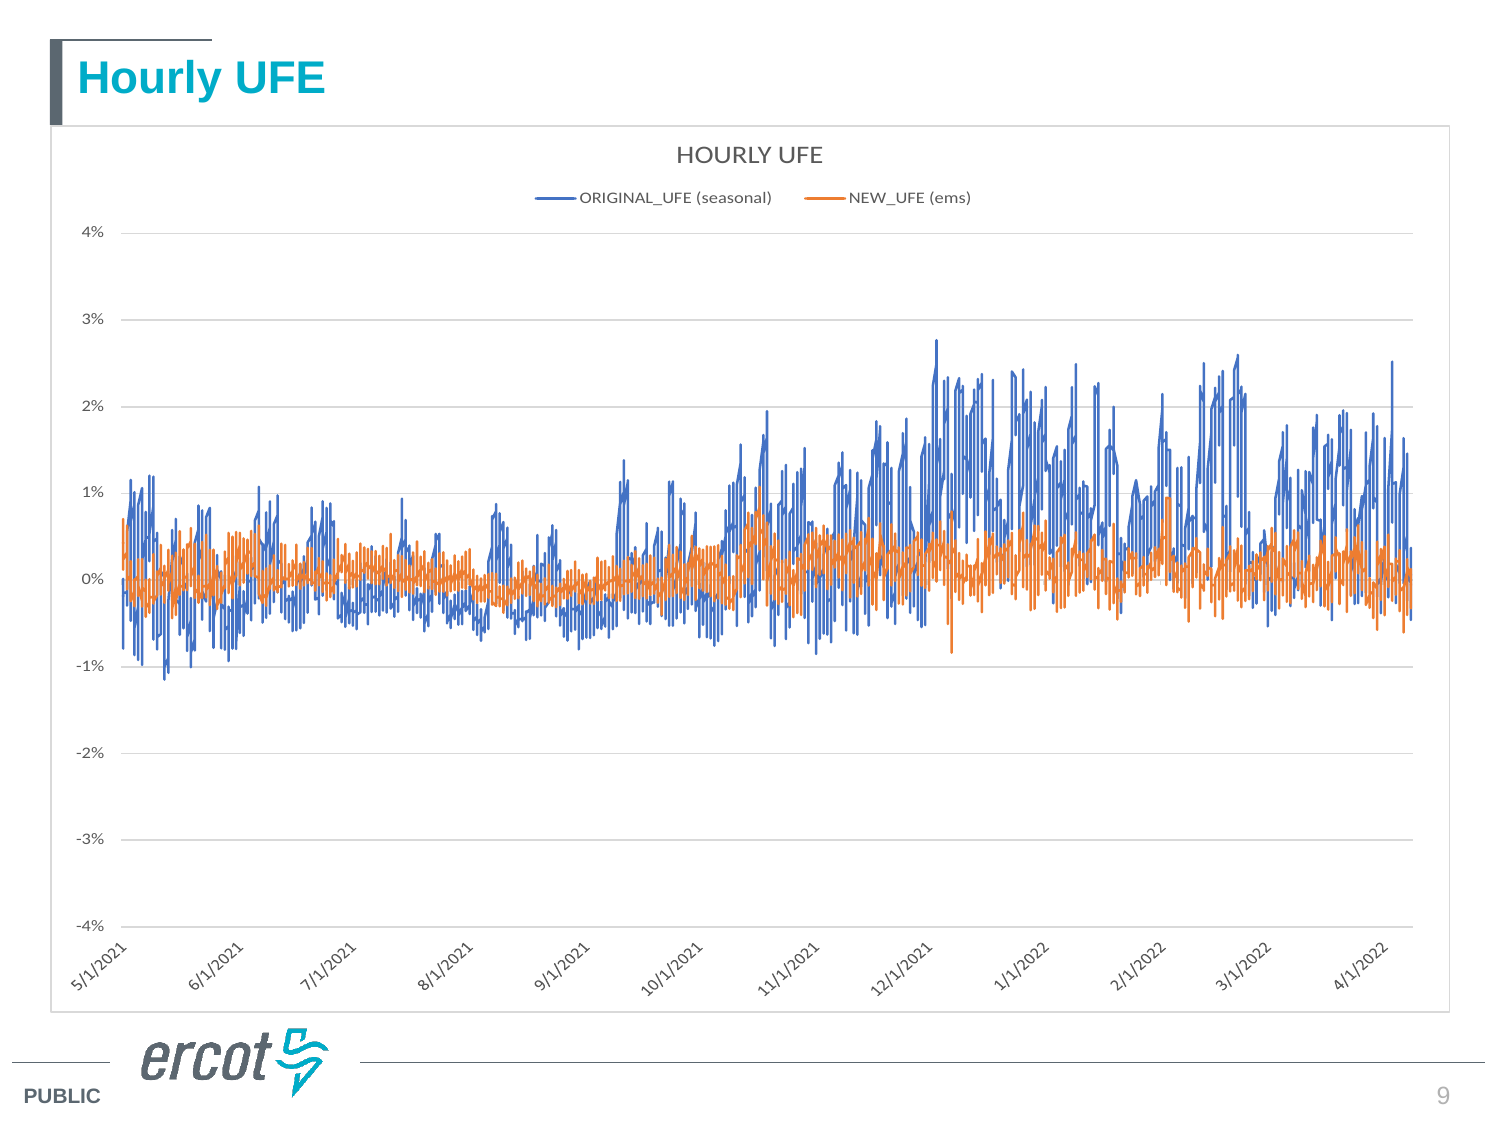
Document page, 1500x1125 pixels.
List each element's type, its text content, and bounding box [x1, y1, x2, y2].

title Hourly UFE [62, 39, 1450, 124]
slide_number 9 [1400, 1076, 1488, 1113]
picture [137, 1024, 332, 1100]
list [49, 124, 1451, 1013]
